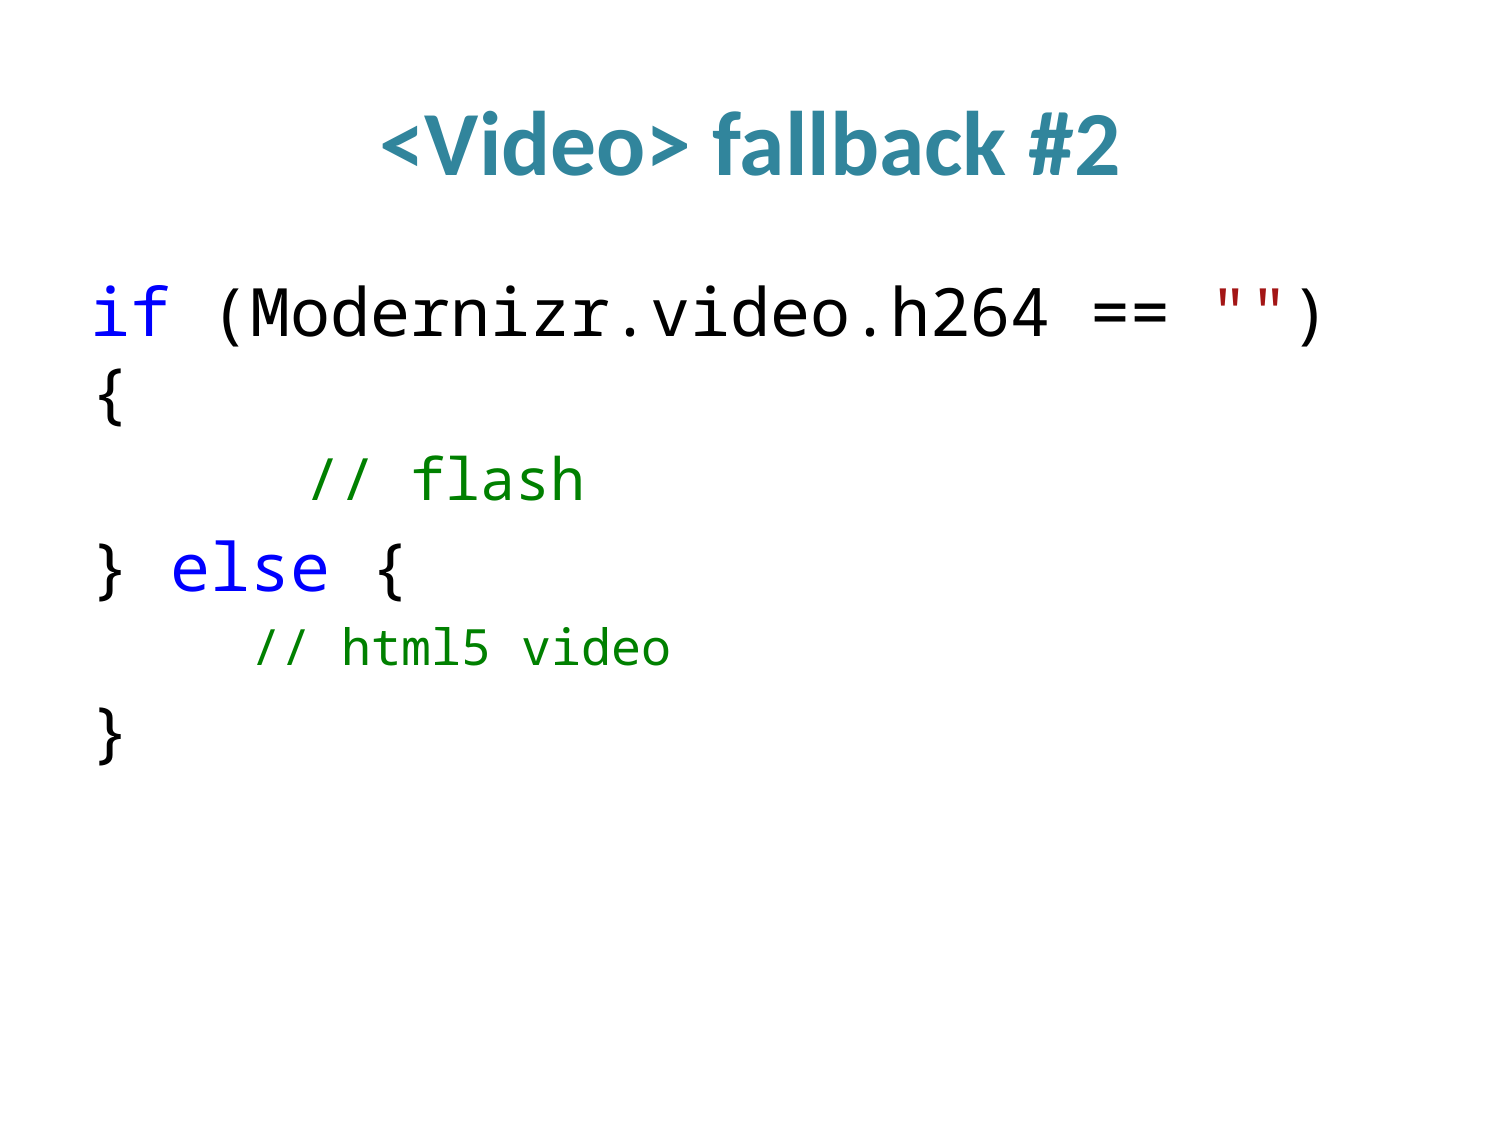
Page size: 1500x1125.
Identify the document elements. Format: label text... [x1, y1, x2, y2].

title <Video> fallback #2 [75, 45, 1425, 233]
list if (Modernizr.video.h264 == "") { // flash } else { // html5 video } [75, 262, 1425, 1005]
